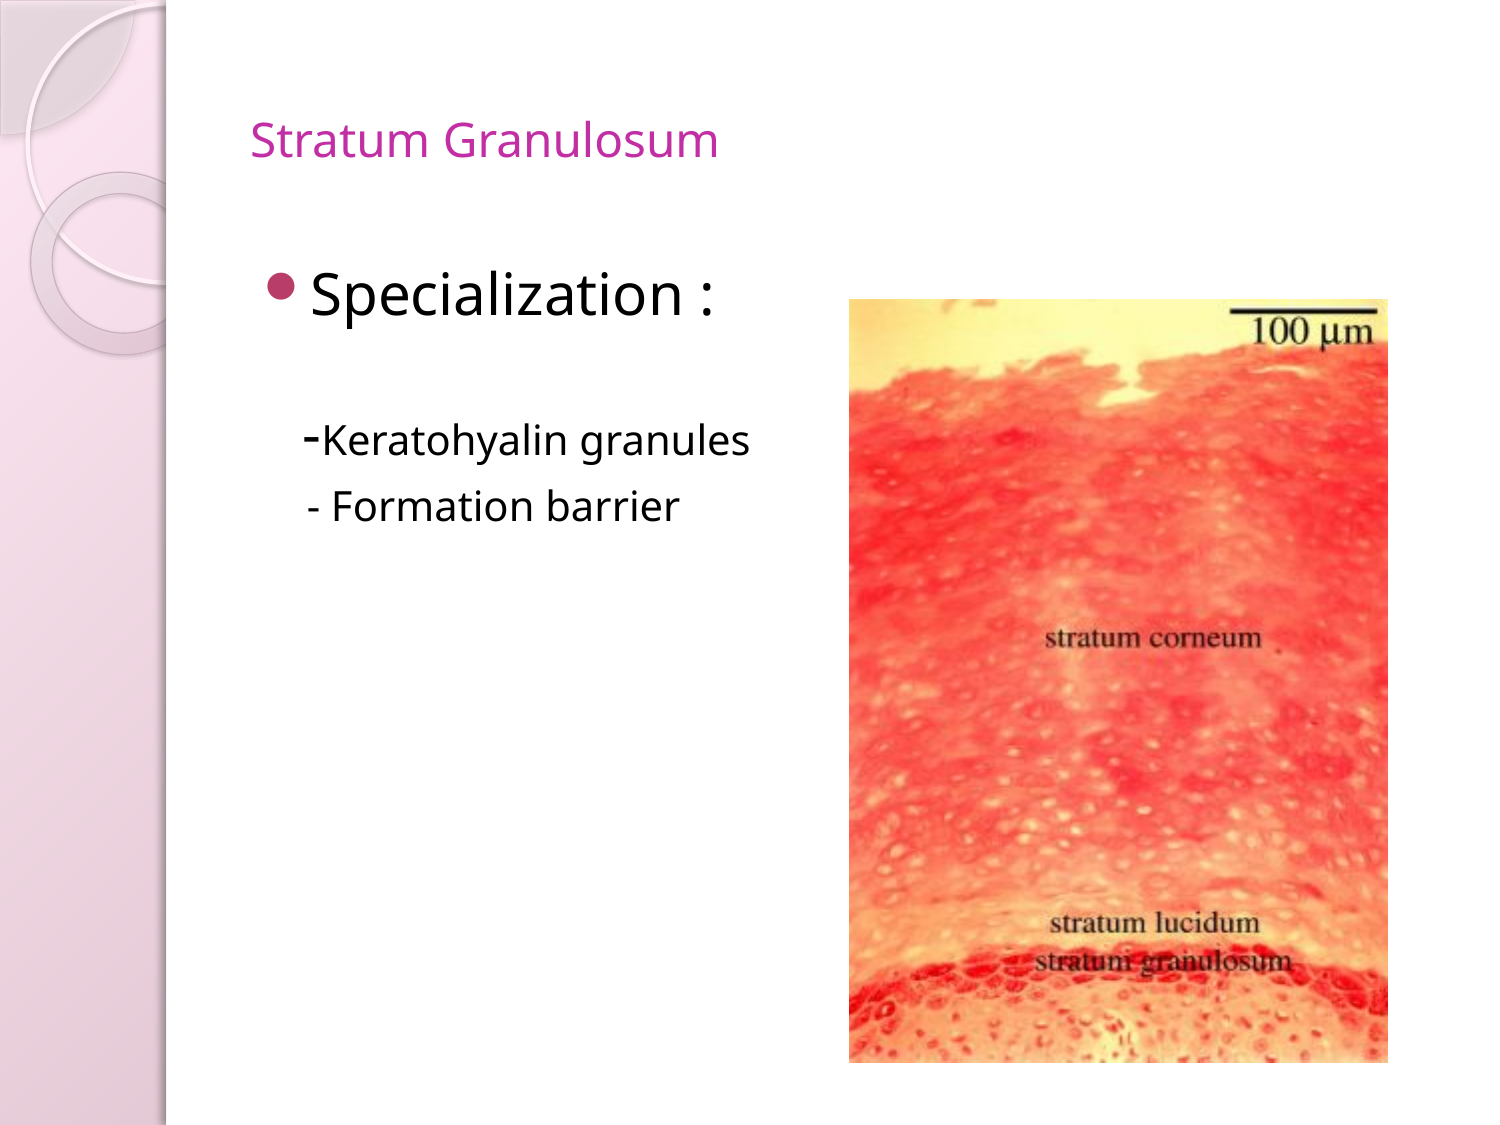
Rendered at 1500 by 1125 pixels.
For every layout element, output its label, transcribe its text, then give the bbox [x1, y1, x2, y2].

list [849, 299, 1388, 1063]
title Stratum Granulosum [235, 45, 1466, 233]
list Specialization : -Keratohyalin granules - Formation barrier [235, 249, 836, 1015]
